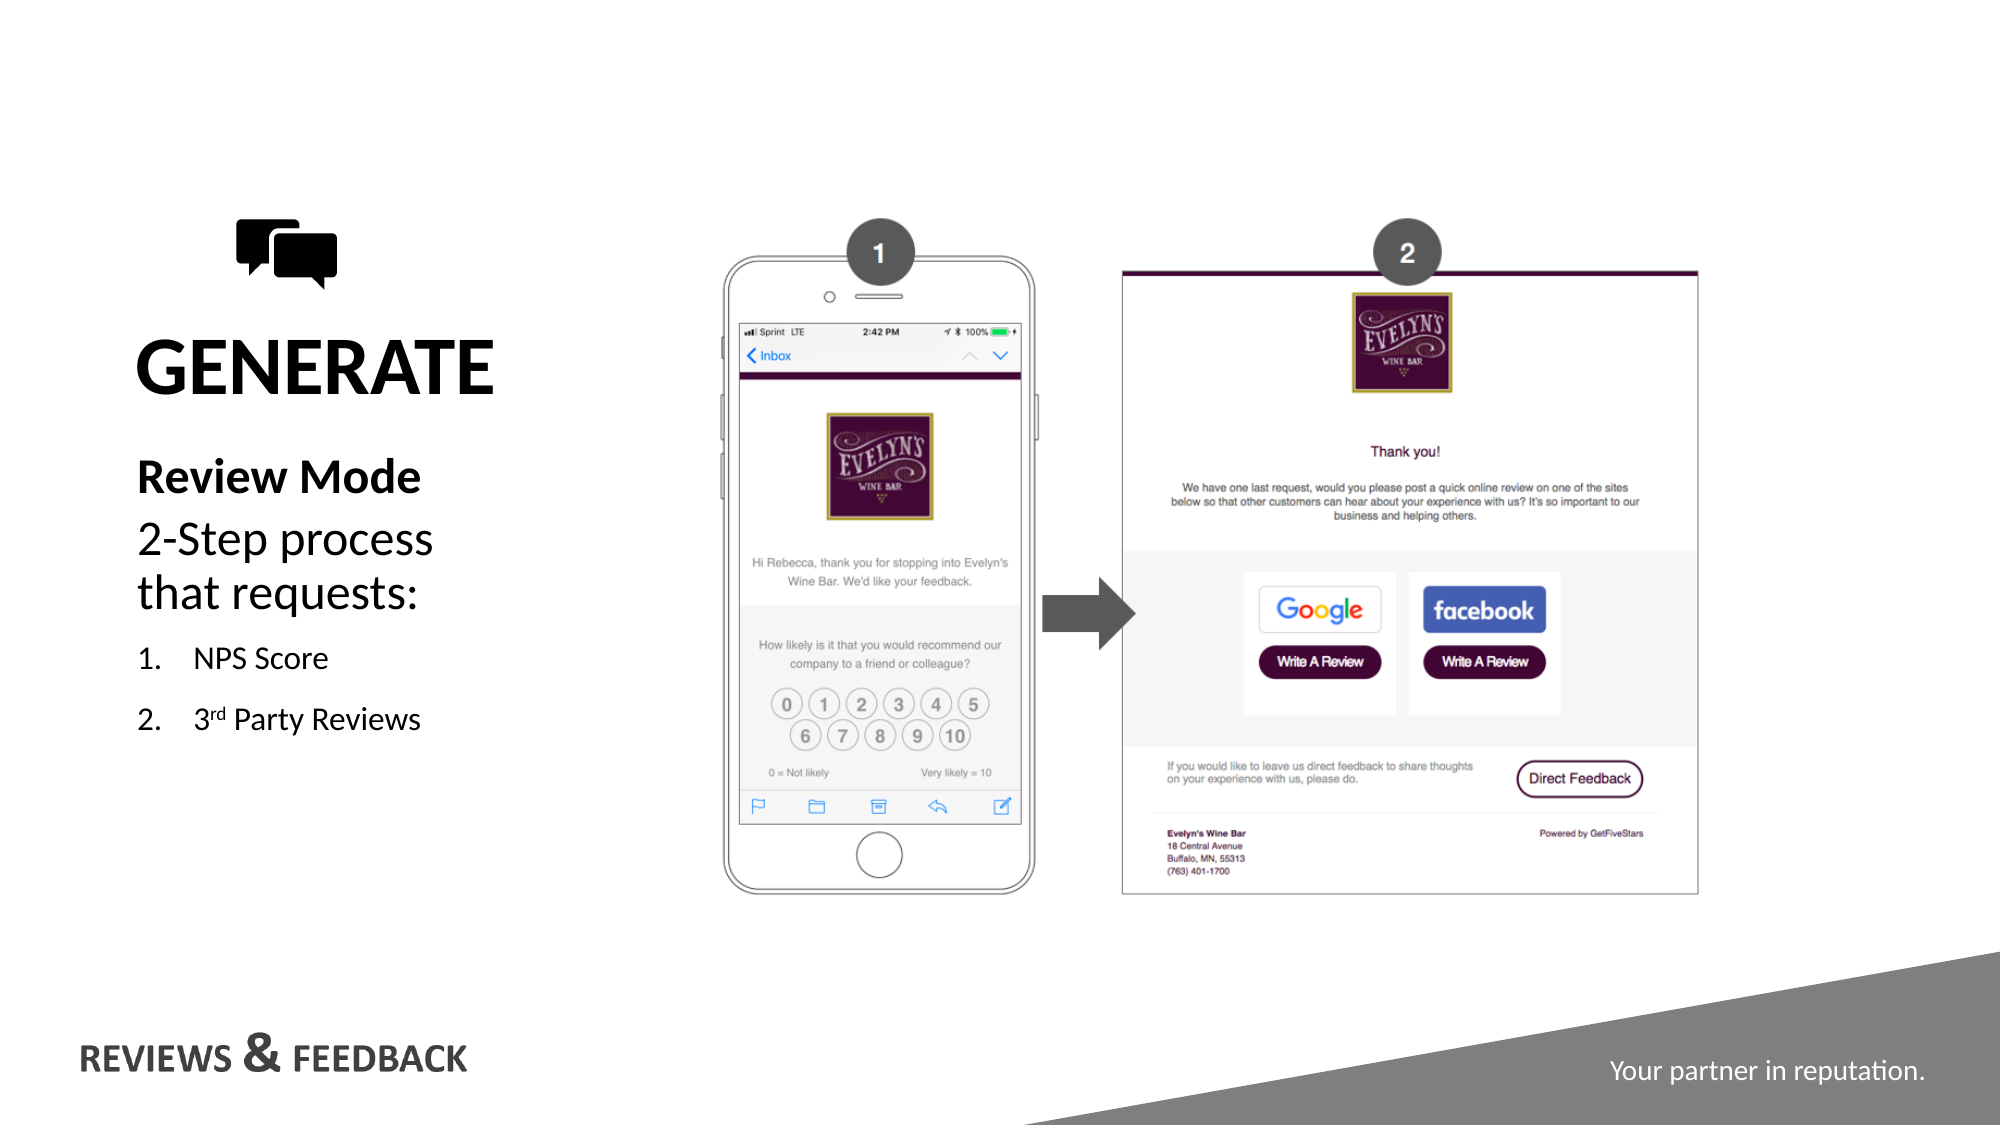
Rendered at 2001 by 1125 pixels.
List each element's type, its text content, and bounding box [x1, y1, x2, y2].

picture [226, 194, 348, 315]
picture [43, 996, 493, 1117]
list Review Mode 2-Step process that requests: NPS Score 3rd Party Reviews [135, 450, 548, 900]
picture [672, 190, 1744, 927]
list GENERATE [135, 262, 548, 413]
